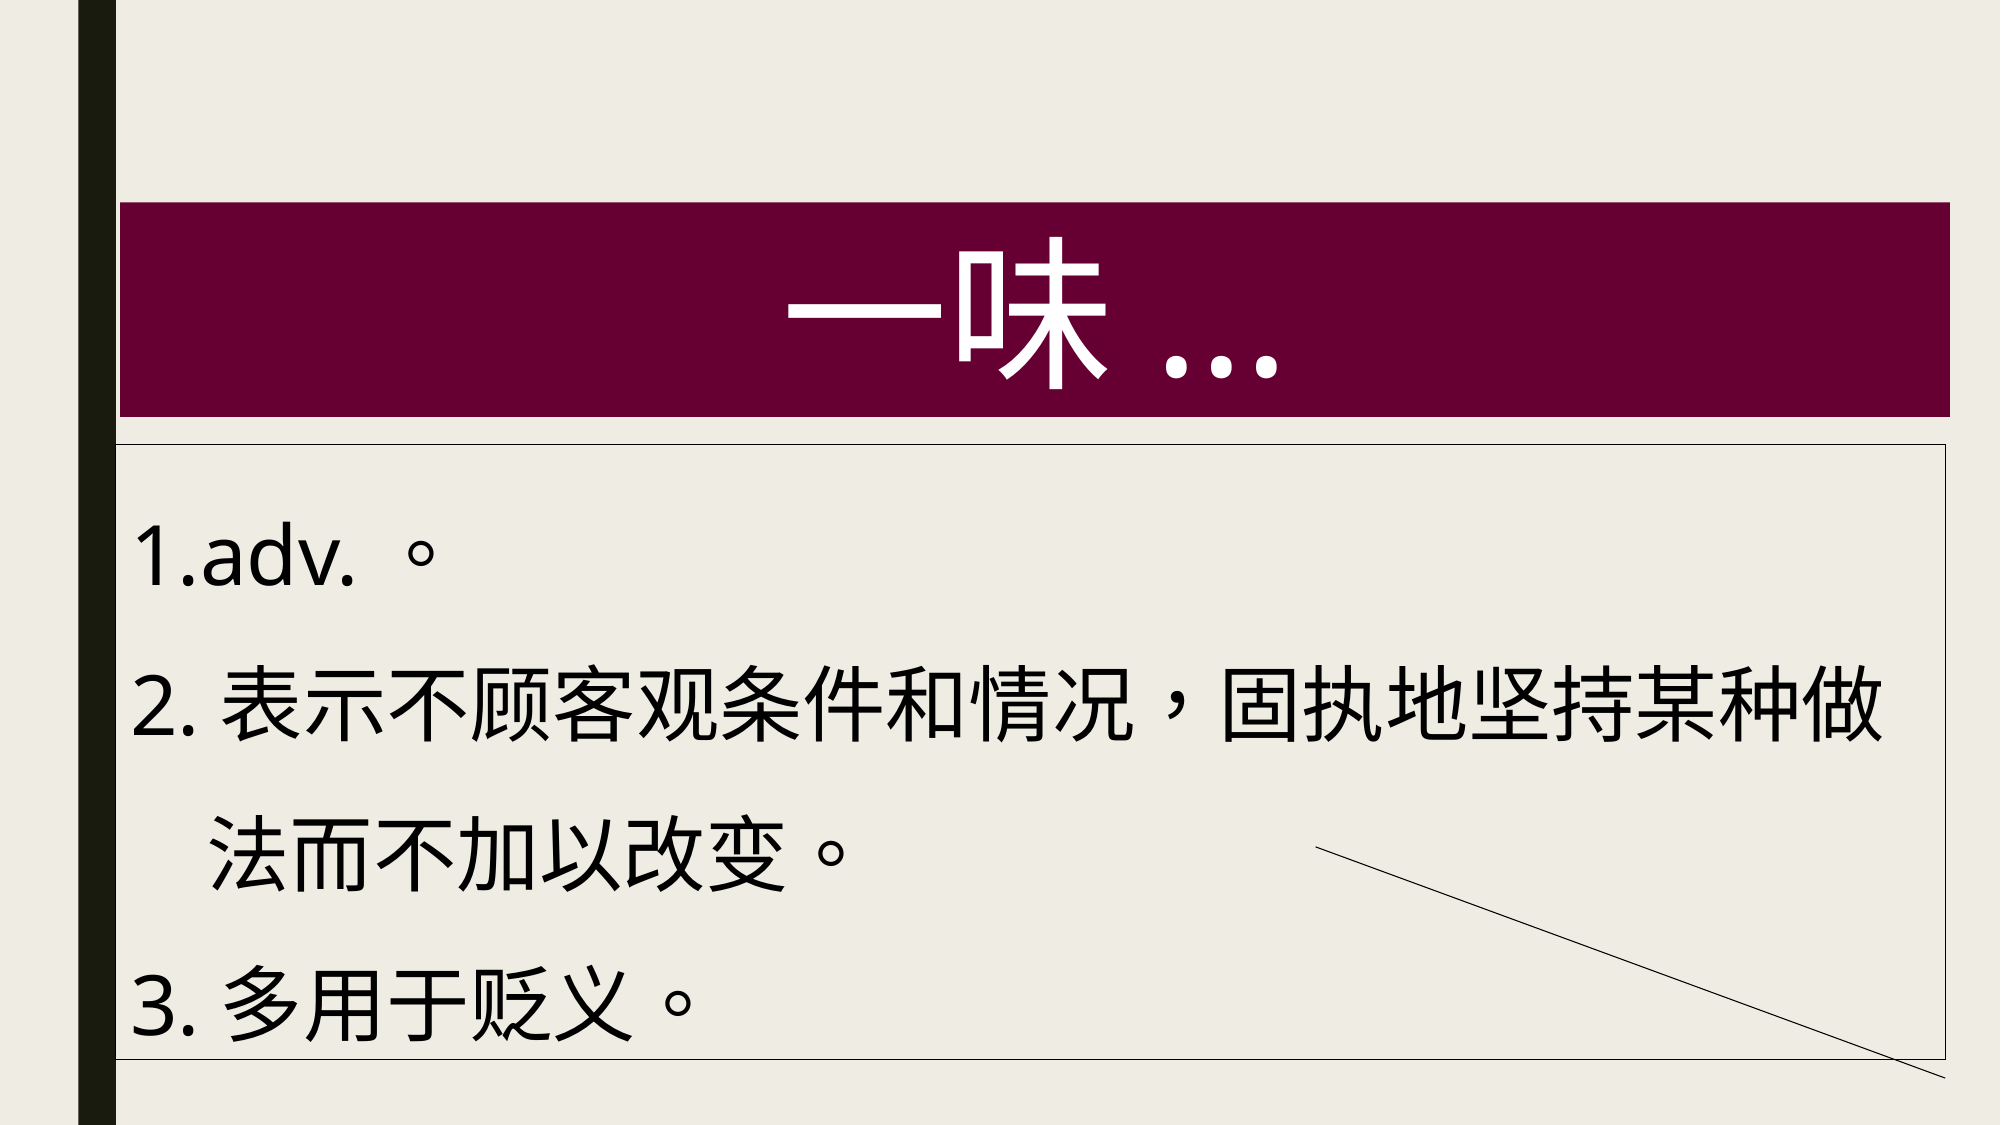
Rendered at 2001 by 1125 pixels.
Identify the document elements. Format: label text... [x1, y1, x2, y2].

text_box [1315, 846, 1946, 1079]
text_box 一味... [120, 202, 1950, 417]
text_box 1.adv.。 2.表示不顾客观条件和情况，固执地坚持某种做 法而不加以改变。 3.多用于贬义。 [115, 444, 1946, 1060]
